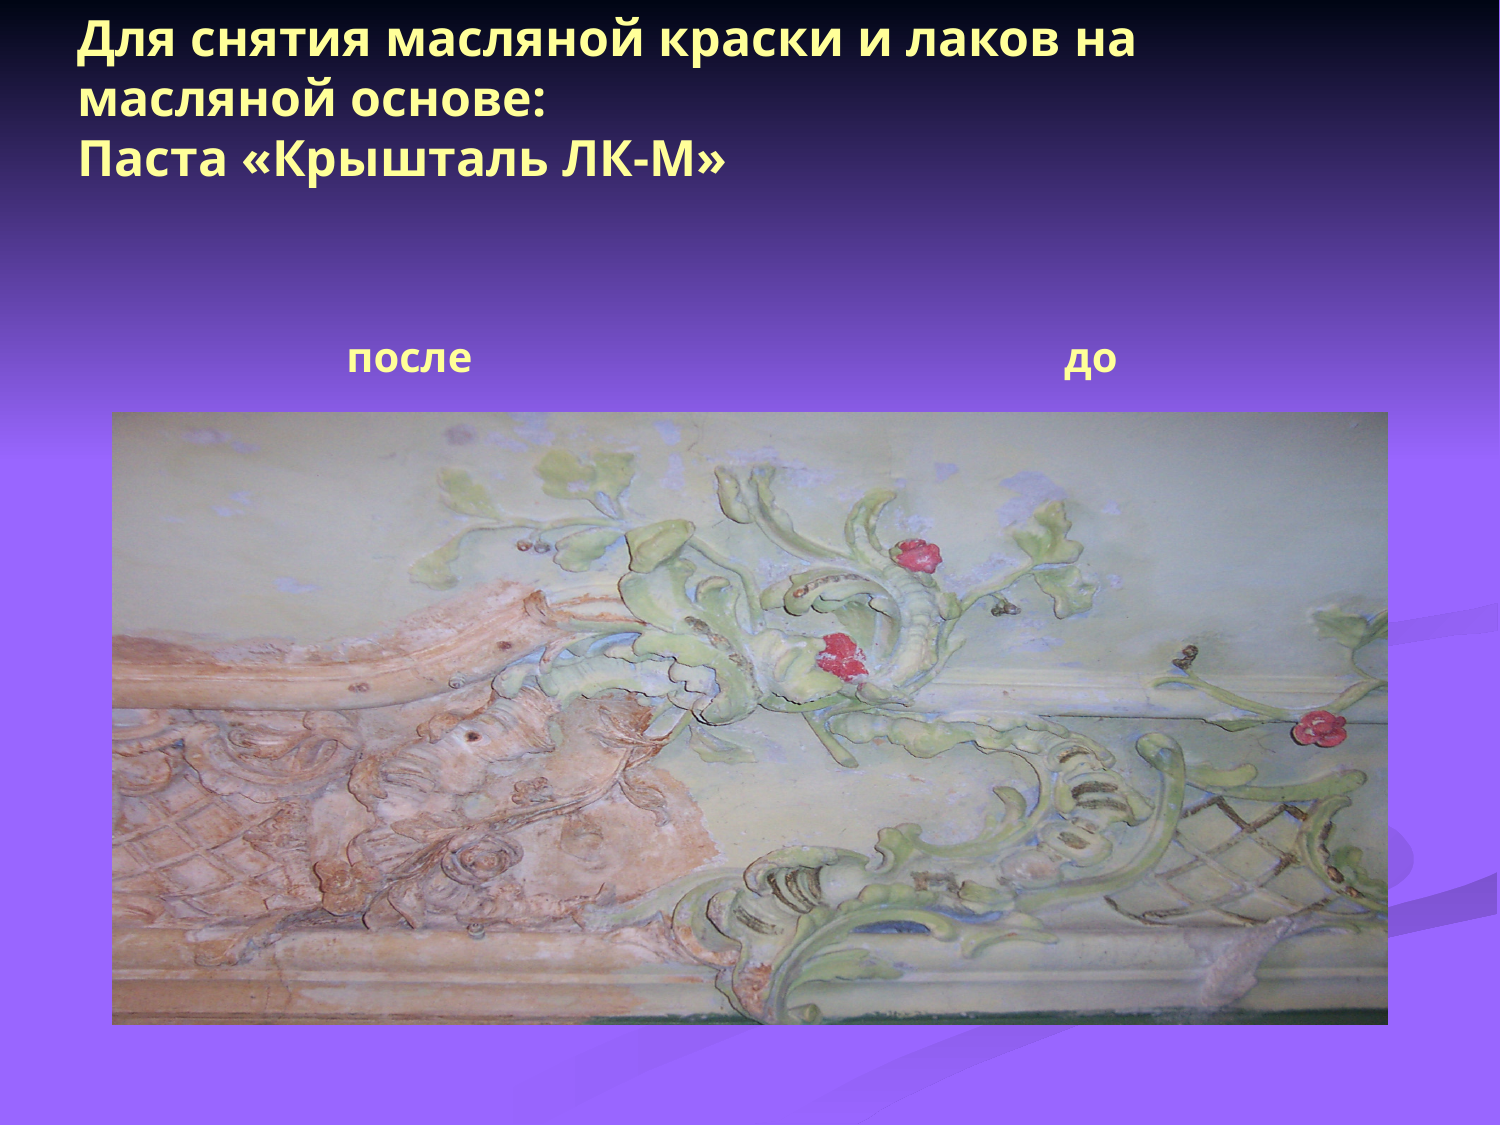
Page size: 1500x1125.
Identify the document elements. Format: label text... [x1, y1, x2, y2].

picture [112, 412, 1388, 1026]
title Для снятия масляной краски и лаков на масляной основе: Паста «Крышталь ЛК-М» после до [62, 99, 1413, 288]
